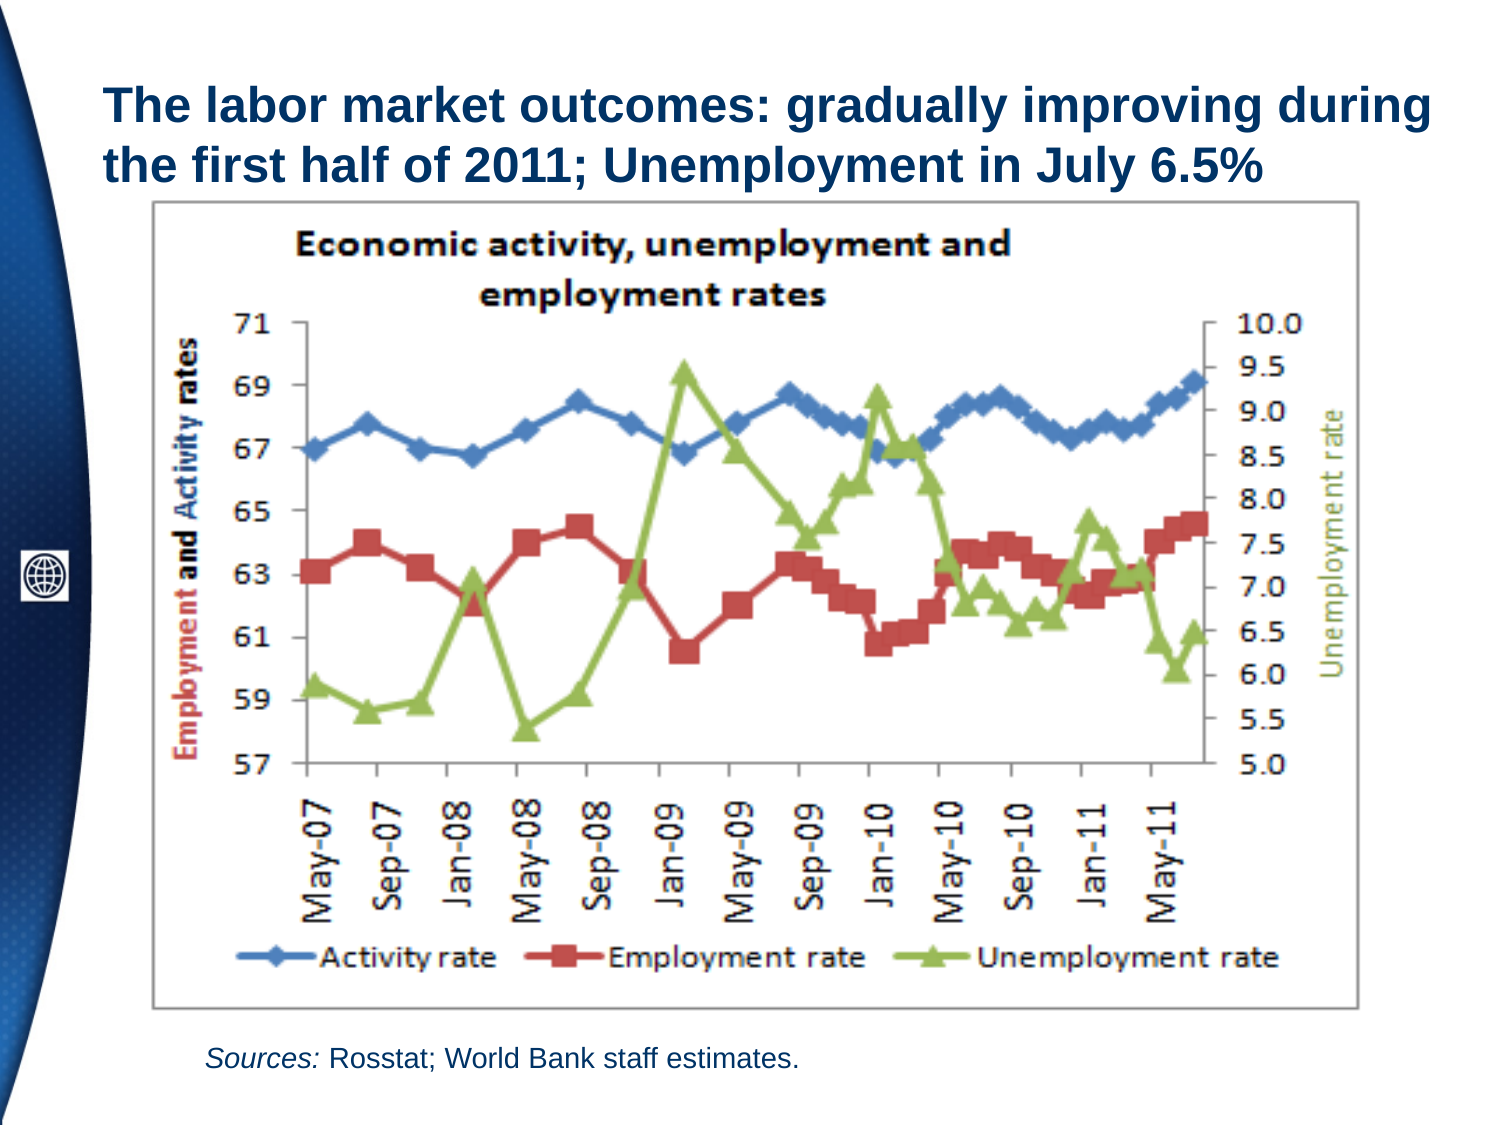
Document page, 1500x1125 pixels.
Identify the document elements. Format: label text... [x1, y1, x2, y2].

title The labor market outcomes: gradually improving during the first half of 2011; Unemployment in July 6.5% [87, 87, 1476, 201]
picture [0, 0, 1500, 1125]
text_box Sources: Rosstat; World Bank staff estimates. [178, 1032, 1013, 1112]
